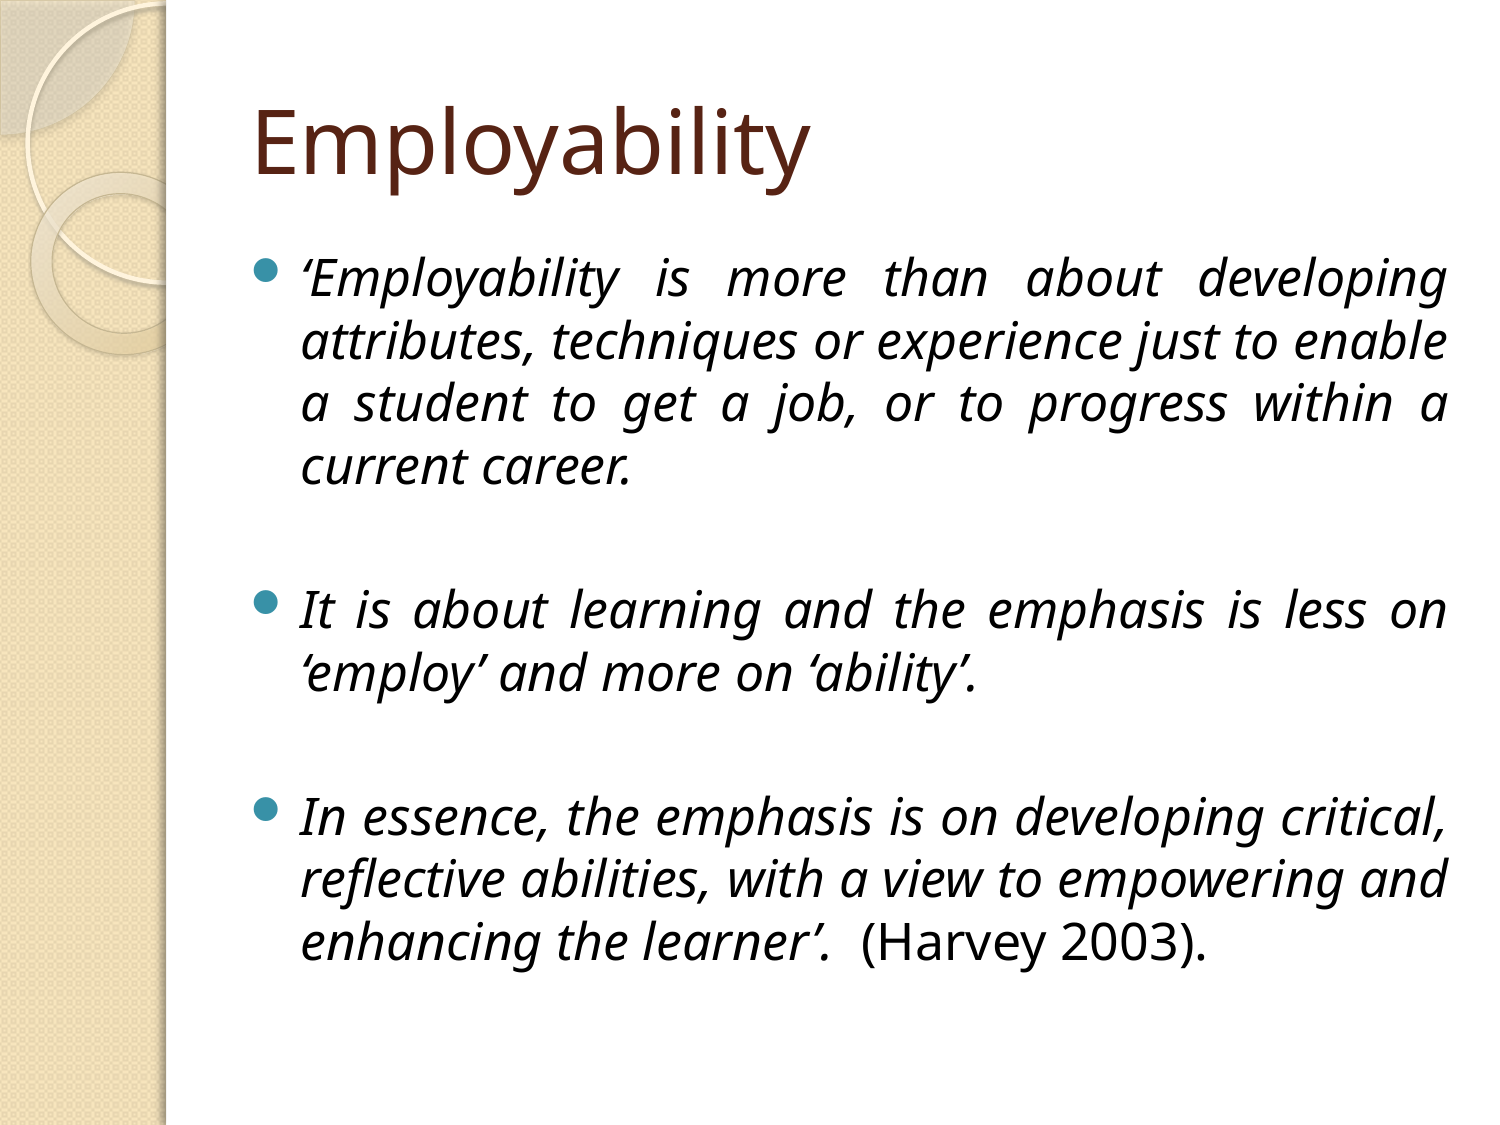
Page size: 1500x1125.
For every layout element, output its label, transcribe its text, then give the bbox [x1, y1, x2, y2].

title Employability [235, 45, 1466, 233]
list ‘Employability is more than about developing attributes, techniques or experience just to enable a student to get a job, or to progress within a current career. It is about learning and the emphasis is less on ‘employ’ and more on ‘ability’. In essence, the emphasis is on developing critical, reflective abilities, with a view to empowering and enhancing the learner’. (Harvey 2003). [235, 237, 1466, 1025]
